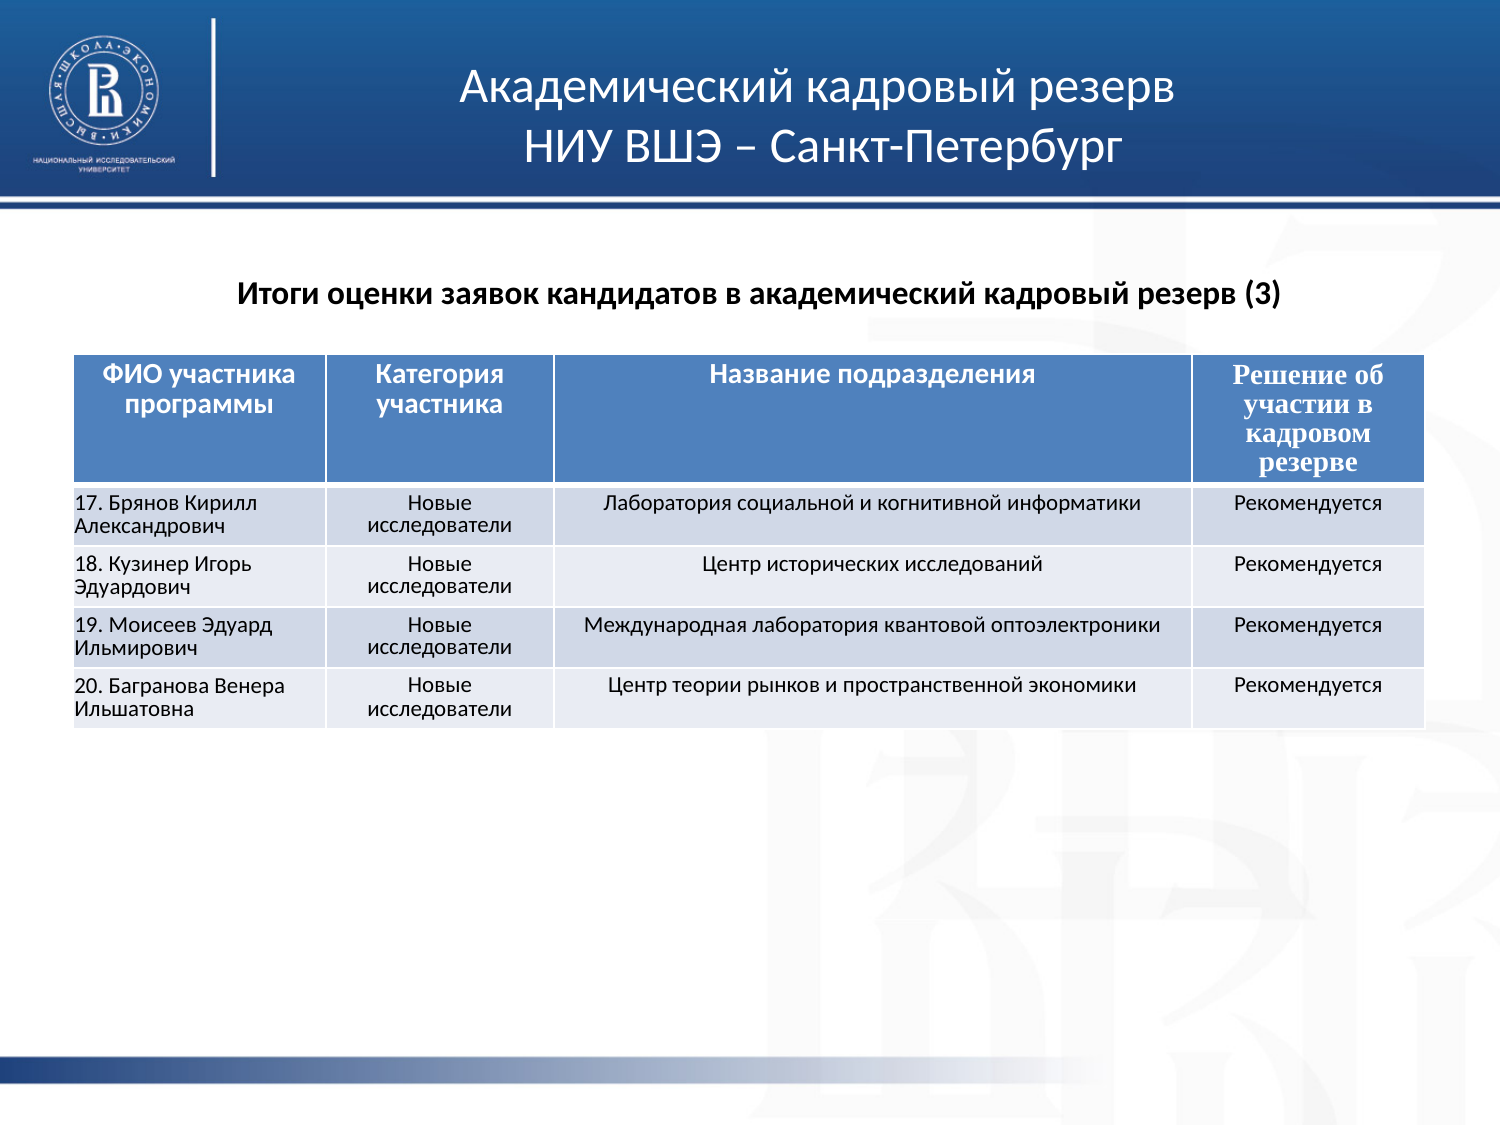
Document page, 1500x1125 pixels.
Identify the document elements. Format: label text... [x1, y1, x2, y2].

table_cell 18. Кузинер Игорь Эдуардович [74, 547, 325, 606]
table_cell Новые исследователи [327, 669, 553, 728]
table_cell Новые исследователи [327, 488, 553, 545]
table_cell Рекомендуется [1193, 608, 1424, 667]
table_cell Международная лаборатория квантовой оптоэлектроники [555, 608, 1191, 667]
table_header Название подразделения [555, 355, 1191, 482]
table_header Решение об участии в кадровом резерве [1193, 355, 1424, 482]
table_header ФИО участника программы [74, 355, 325, 482]
table_cell Новые исследователи [327, 547, 553, 606]
table_cell Новые исследователи [327, 608, 553, 667]
table_cell Рекомендуется [1193, 669, 1424, 728]
table_cell 19. Моисеев Эдуард Ильмирович [74, 608, 325, 667]
table_cell Рекомендуется [1193, 488, 1424, 545]
picture [0, 0, 1500, 1125]
table_cell 17. Брянов Кирилл Александрович [74, 488, 325, 545]
table_cell Рекомендуется [1193, 547, 1424, 606]
table_cell 20. Багранова Венера Ильшатовна [74, 669, 325, 728]
table_cell Лаборатория социальной и когнитивной информатики [555, 488, 1191, 545]
list Итоги оценки заявок кандидатов в академический кадровый резерв (3) [74, 263, 1445, 343]
table_cell Центр теории рынков и пространственной экономики [555, 669, 1191, 728]
table_header Категория участника [327, 355, 553, 482]
text_box Академический кадровый резерв НИУ ВШЭ – Санкт-Петербург [221, 18, 1425, 206]
table_cell Центр исторических исследований [555, 547, 1191, 606]
